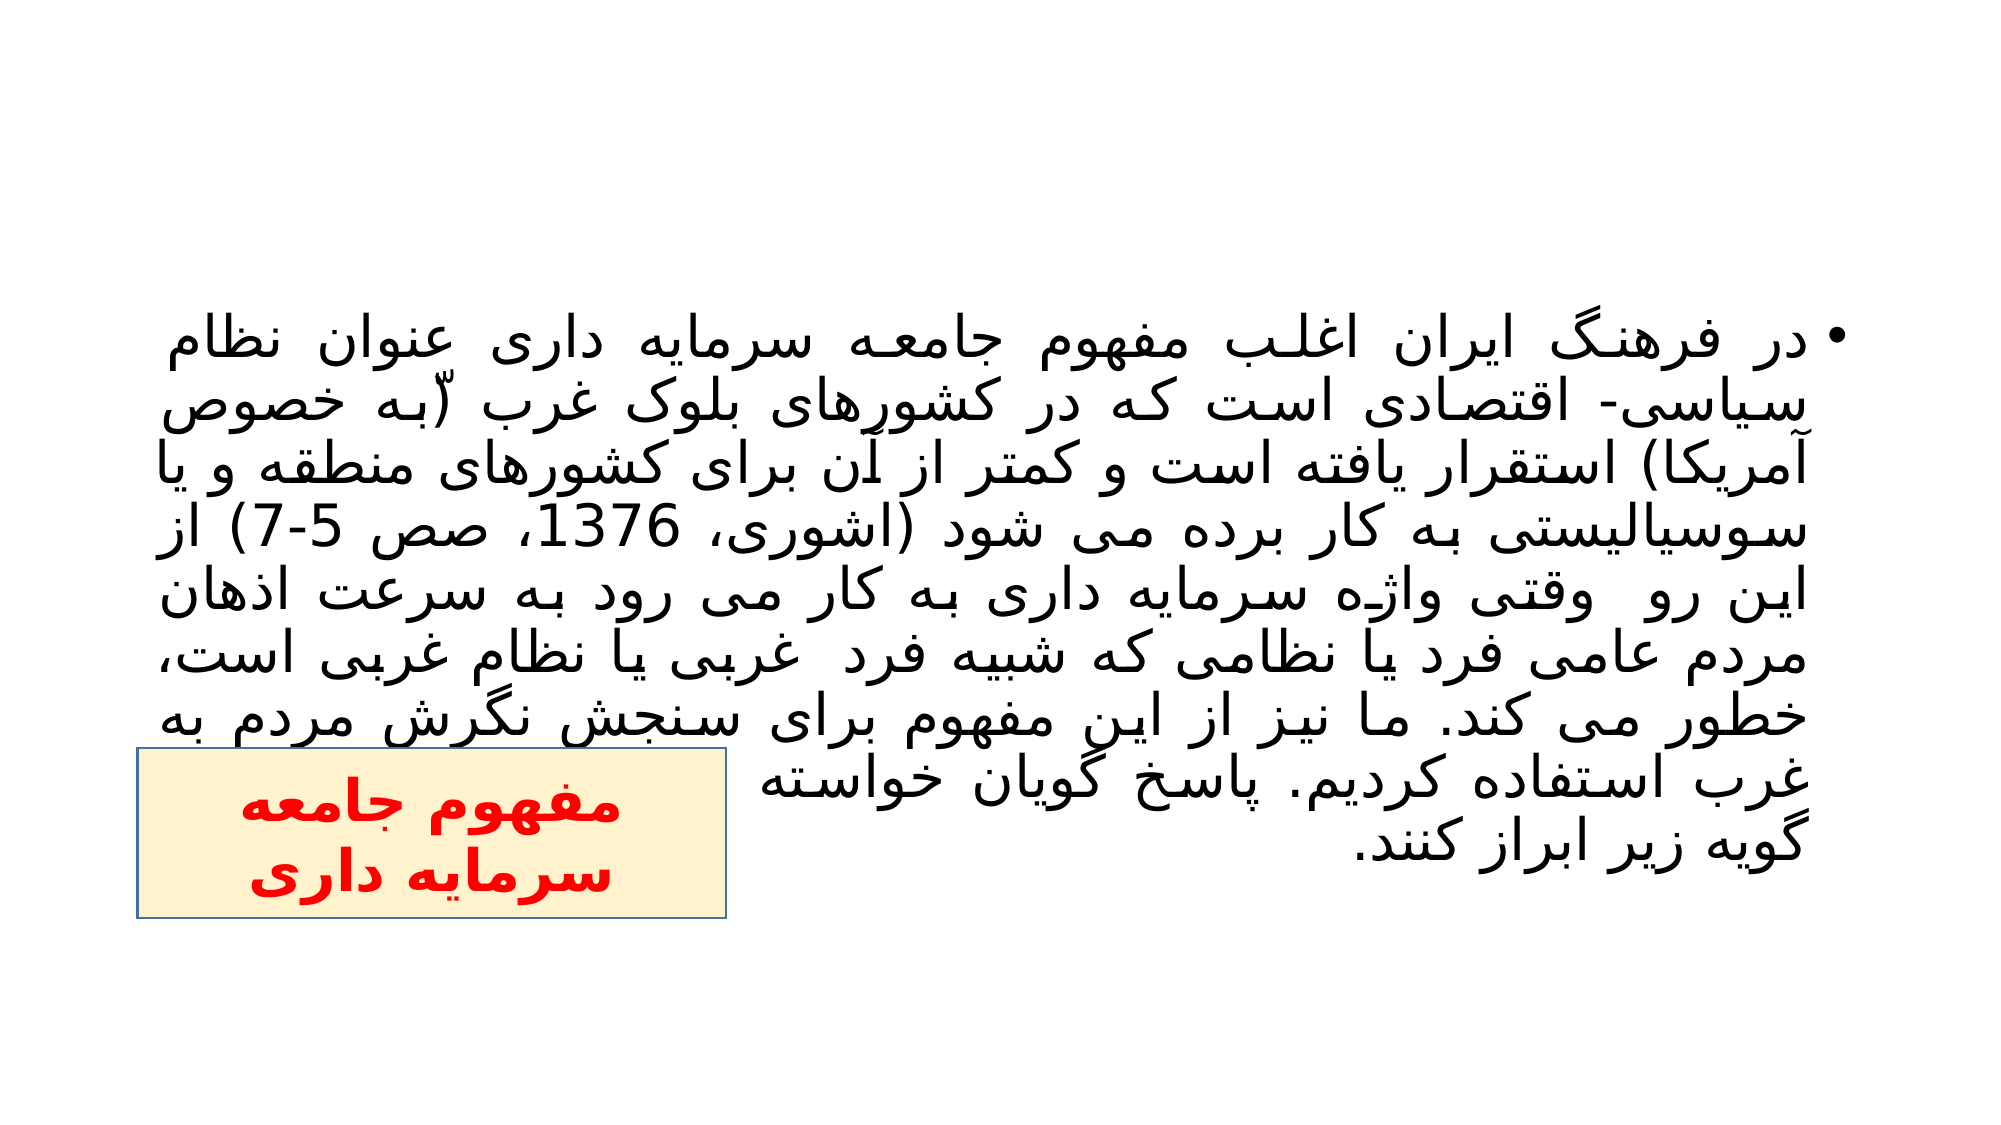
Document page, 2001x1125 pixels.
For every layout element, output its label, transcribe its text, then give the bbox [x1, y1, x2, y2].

list در فرهنگ ایران اغلب مفهوم جامعه سرمایه داری عنوان نظام سیاسی- اقتصادی است که در کشورهای بلوک غرب (ّبه خصوص آمریکا) استقرار یافته است و کمتر از آن برای کشورهای منطقه و یا سوسیالیستی به کار برده می شود (اشوری، 1376، صص 5-7) از این رو وقتی واژه سرمایه داری به کار می رود به سرعت اذهان مردم عامی فرد یا نظامی که شبیه فرد غربی یا نظام غربی است، خطور می کند. ما نیز از این مفهوم برای سنجش نگرش مردم به غرب استفاده کردیم. پاسخ گویان خواسته شد نظر خود را درباره گویه زیر ابراز کنند. [137, 299, 1863, 1014]
text_box مفهوم جامعه سرمایه داری [136, 747, 727, 919]
